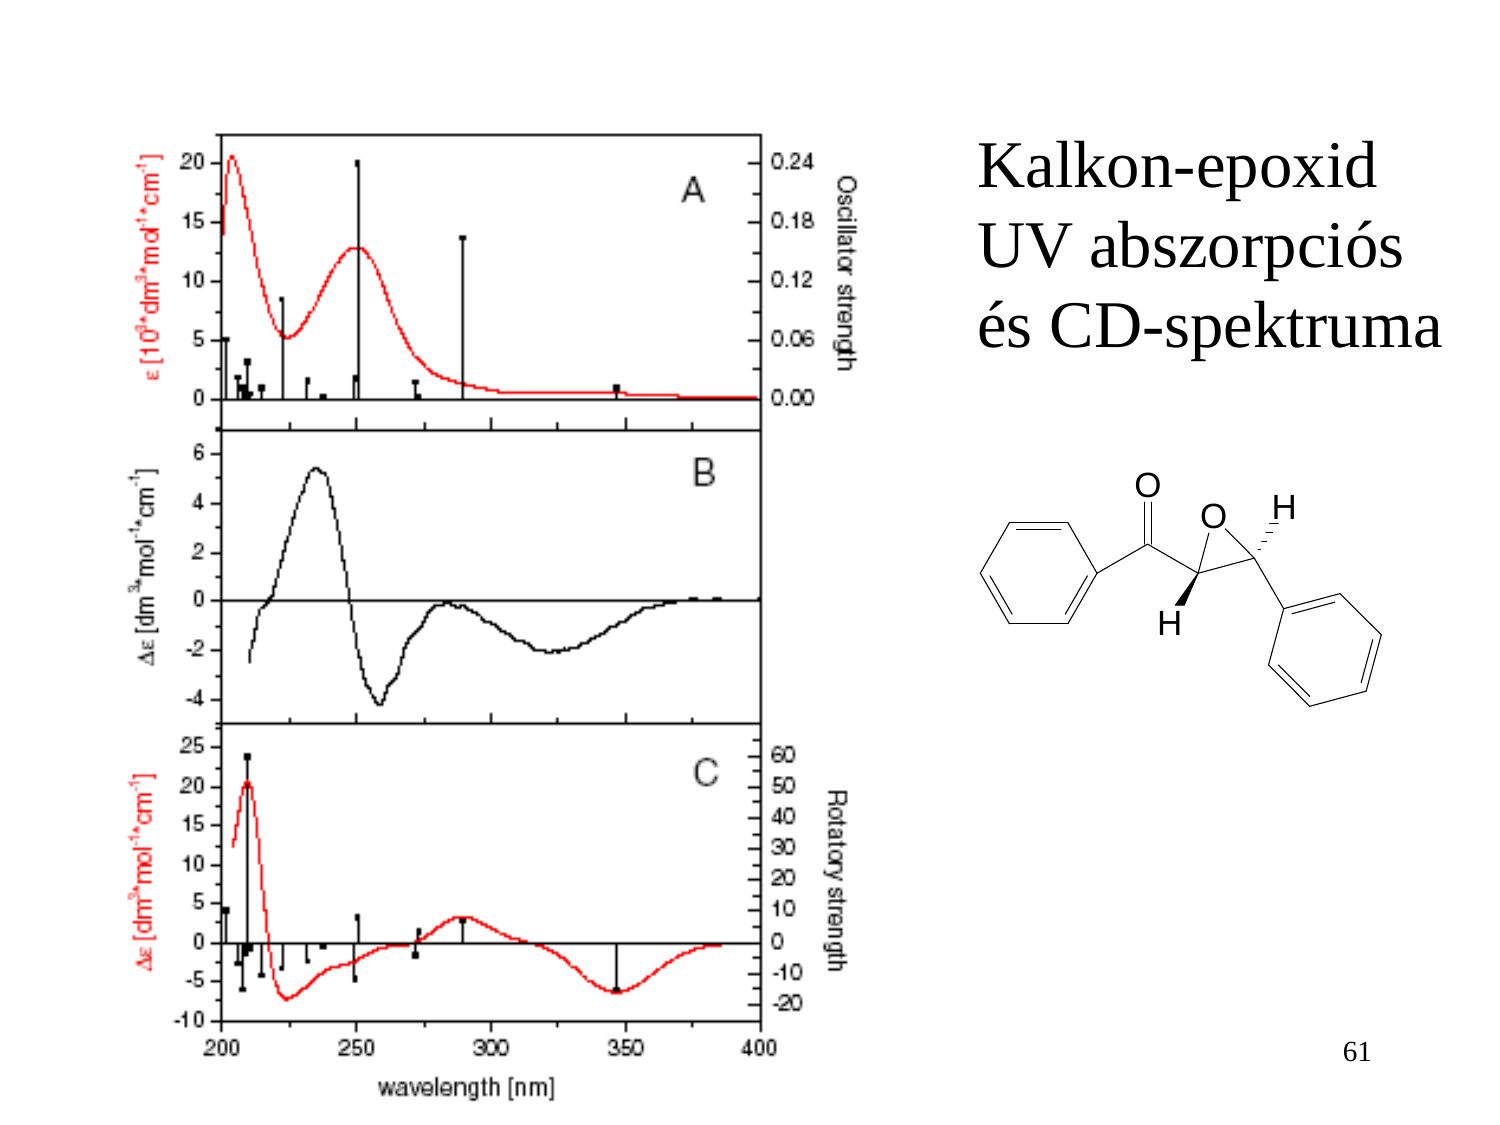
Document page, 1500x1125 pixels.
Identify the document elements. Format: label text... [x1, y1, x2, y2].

picture [111, 125, 881, 1125]
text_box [974, 467, 1389, 714]
text_box Kalkon-epoxid UV abszorpciós és CD-spektruma [962, 113, 1459, 369]
slide_number 61 [1074, 1024, 1388, 1101]
